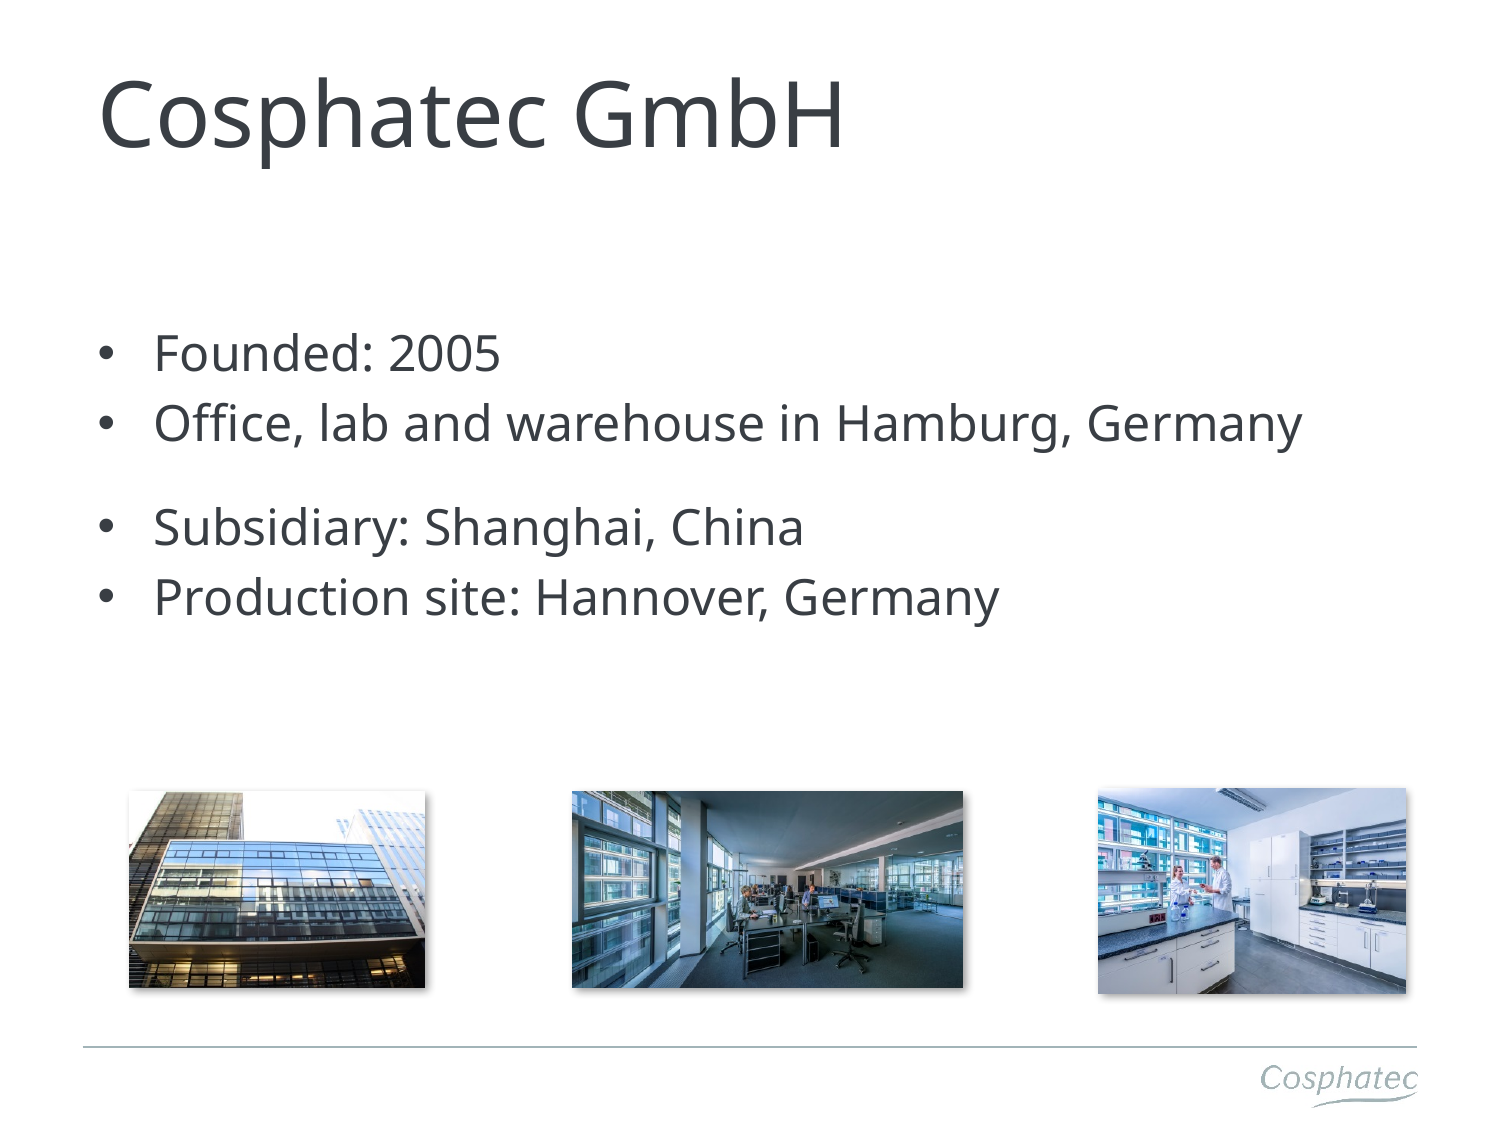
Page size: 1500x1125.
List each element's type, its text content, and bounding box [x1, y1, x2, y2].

list Founded: 2005 Office, lab and warehouse in Hamburg, Germany Subsidiary: Shanghai, China Production site: Hannover, Germany [82, 314, 1447, 1018]
picture [571, 791, 963, 988]
picture [1261, 1065, 1418, 1108]
picture [129, 791, 425, 988]
picture [1098, 788, 1406, 994]
title Cosphatec GmbH [82, 48, 1418, 220]
